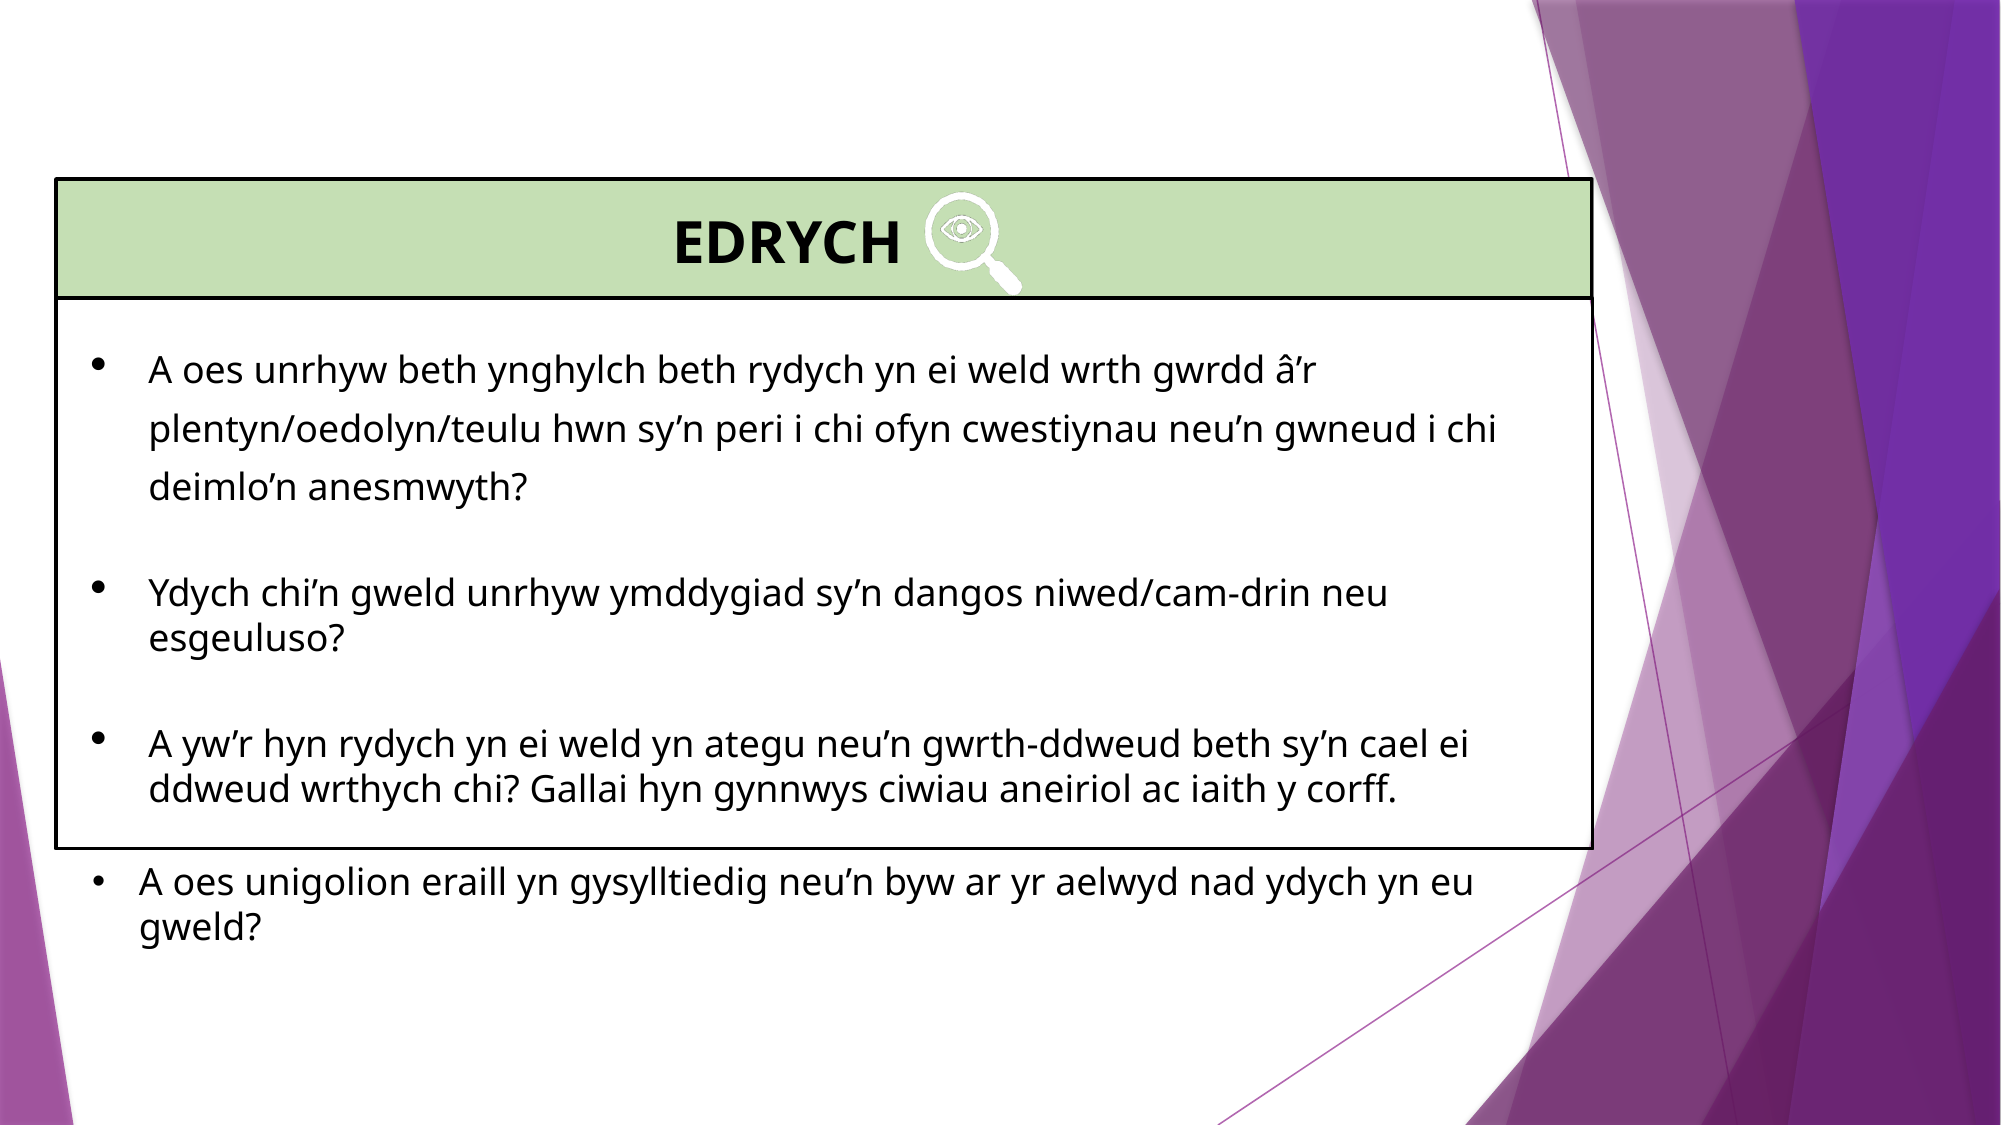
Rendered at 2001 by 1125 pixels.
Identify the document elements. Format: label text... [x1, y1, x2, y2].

text_box A oes unrhyw beth ynghylch beth rydych yn ei weld wrth gwrdd â’r plentyn/oedolyn/teulu hwn sy’n peri i chi ofyn cwestiynau neu’n gwneud i chi deimlo’n anesmwyth? Ydych chi’n gweld unrhyw ymddygiad sy’n dangos niwed/cam-drin neu esgeuluso? A yw’r hyn rydych yn ei weld yn ategu neu’n gwrth-ddweud beth sy’n cael ei ddweud wrthych chi? Gallai hyn gynnwys ciwiau aneiriol ac iaith y corff. A oes unigolion eraill yn gysylltiedig neu’n byw ar yr aelwyd nad ydych yn eu gweld? [77, 859, 1537, 956]
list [53, 176, 1595, 851]
